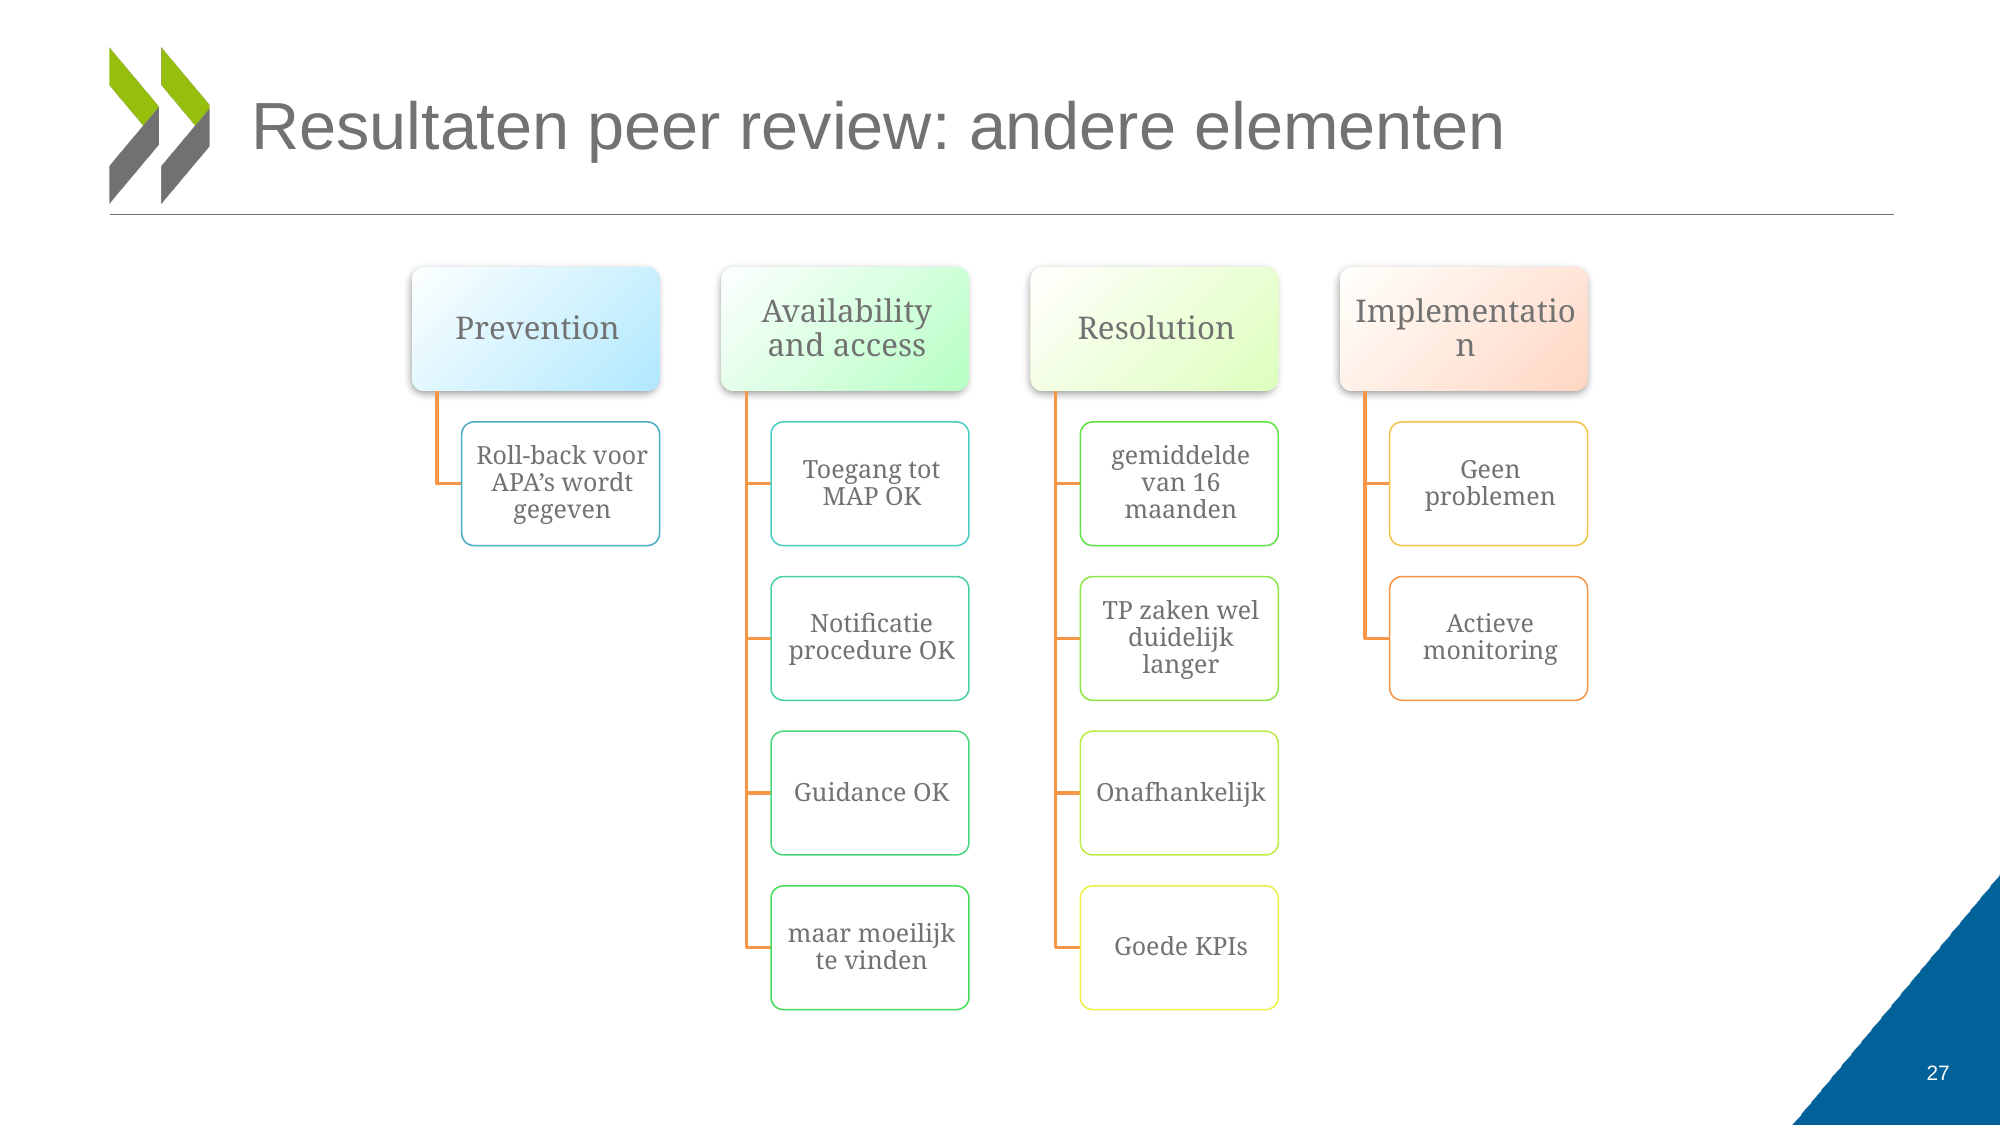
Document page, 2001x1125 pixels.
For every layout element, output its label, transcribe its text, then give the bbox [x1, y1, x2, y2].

picture [1792, 874, 2000, 1125]
title Resultaten peer review: andere elementen [236, 38, 1859, 207]
slide_number 27 [1889, 1051, 1965, 1092]
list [267, 266, 1733, 1010]
